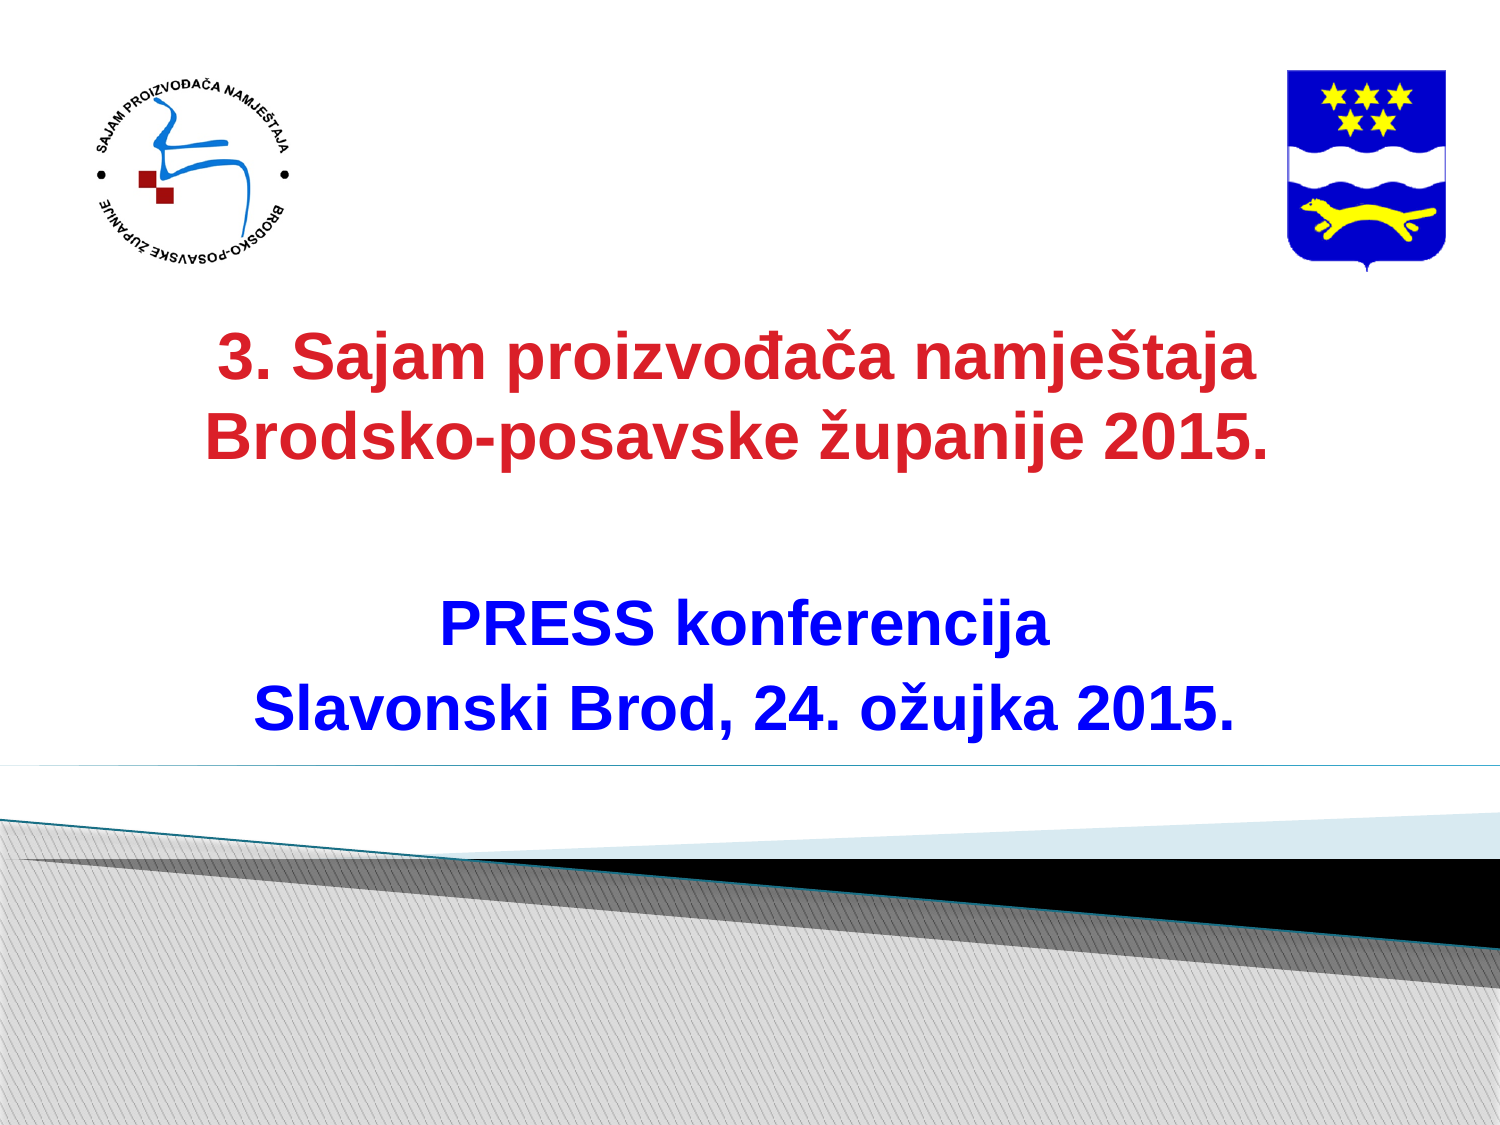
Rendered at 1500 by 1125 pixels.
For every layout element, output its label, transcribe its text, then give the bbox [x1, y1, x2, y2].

picture [76, 70, 308, 272]
picture [5, 859, 1500, 989]
title 3. Sajam proizvođača namještaja Brodsko-posavske županije 2015. [100, 314, 1376, 480]
picture [1286, 70, 1446, 272]
subtitle PRESS konferencija Slavonski Brod, 24. ožujka 2015. [112, 574, 1388, 752]
